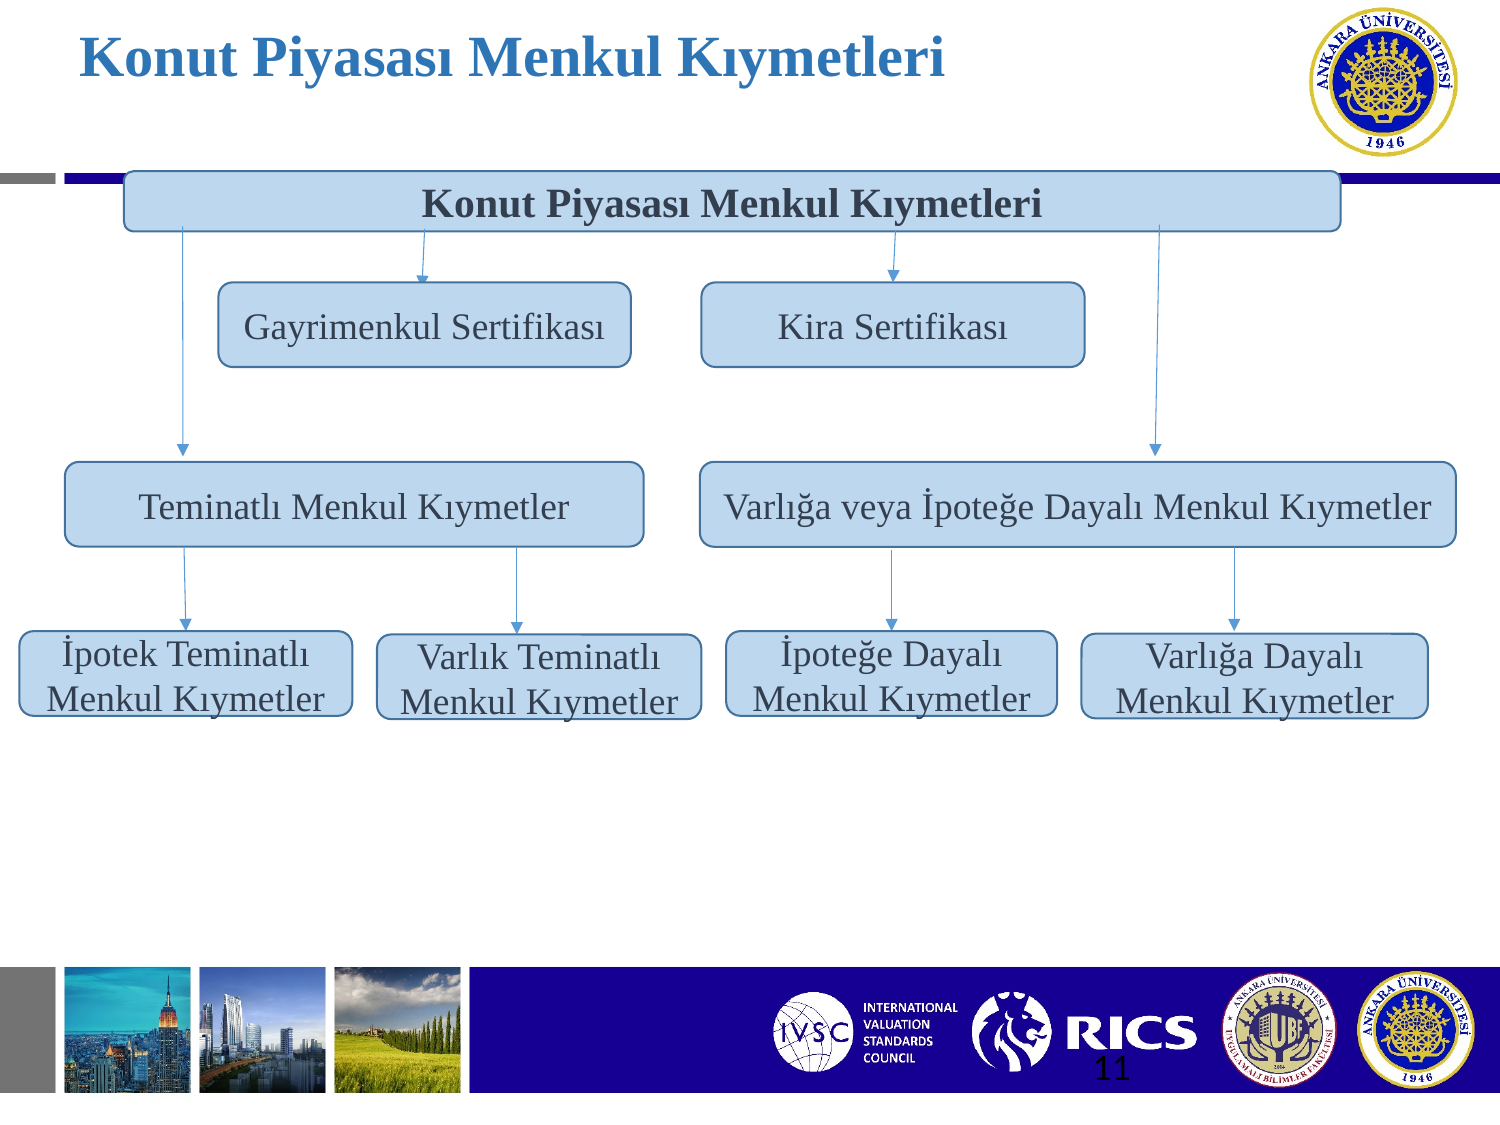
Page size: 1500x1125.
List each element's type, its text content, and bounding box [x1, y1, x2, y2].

text_box Teminatlı Menkul Kıymetler [63, 460, 645, 548]
text_box Konut Piyasası Menkul Kıymetleri [122, 170, 1342, 233]
title Konut Piyasası Menkul Kıymetleri [64, 18, 1319, 172]
text_box Gayrimenkul Sertifikası [217, 281, 632, 369]
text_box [892, 230, 896, 283]
text_box Varlık Teminatlı Menkul Kıymetler [375, 633, 703, 721]
text_box Varlığa Dayalı Menkul Kıymetler [1080, 632, 1429, 720]
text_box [1155, 224, 1160, 457]
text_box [421, 228, 425, 288]
text_box Kira Sertifikası [700, 281, 1086, 369]
picture [0, 0, 1500, 1125]
text_box İpoteğe Dayalı Menkul Kıymetler [725, 630, 1059, 717]
text_box Varlığa veya İpoteğe Dayalı Menkul Kıymetler [698, 460, 1457, 548]
slide_number 11 [1077, 1036, 1428, 1096]
text_box İpotek Teminatlı Menkul Kıymetler [18, 630, 354, 717]
